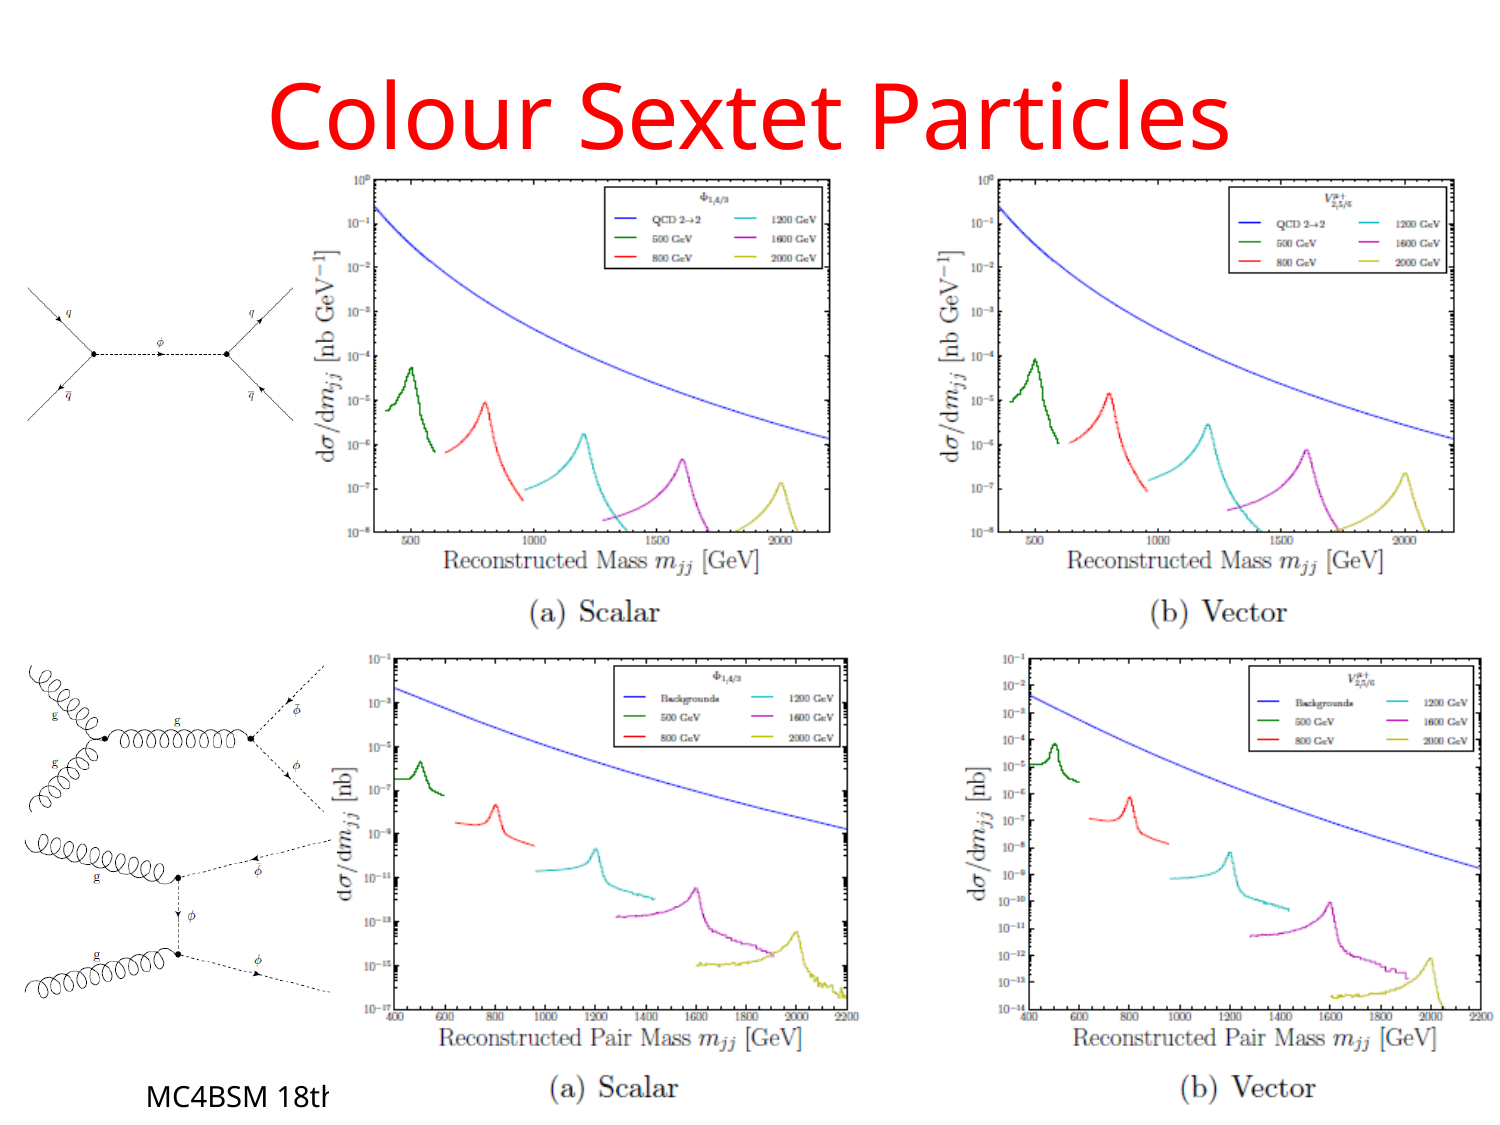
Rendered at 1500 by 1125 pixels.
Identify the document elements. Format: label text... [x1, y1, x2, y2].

footer MC4BSM 18th April [0, 1070, 323, 1108]
picture [21, 150, 1495, 1118]
title Colour Sextet Particles [112, 19, 1388, 207]
